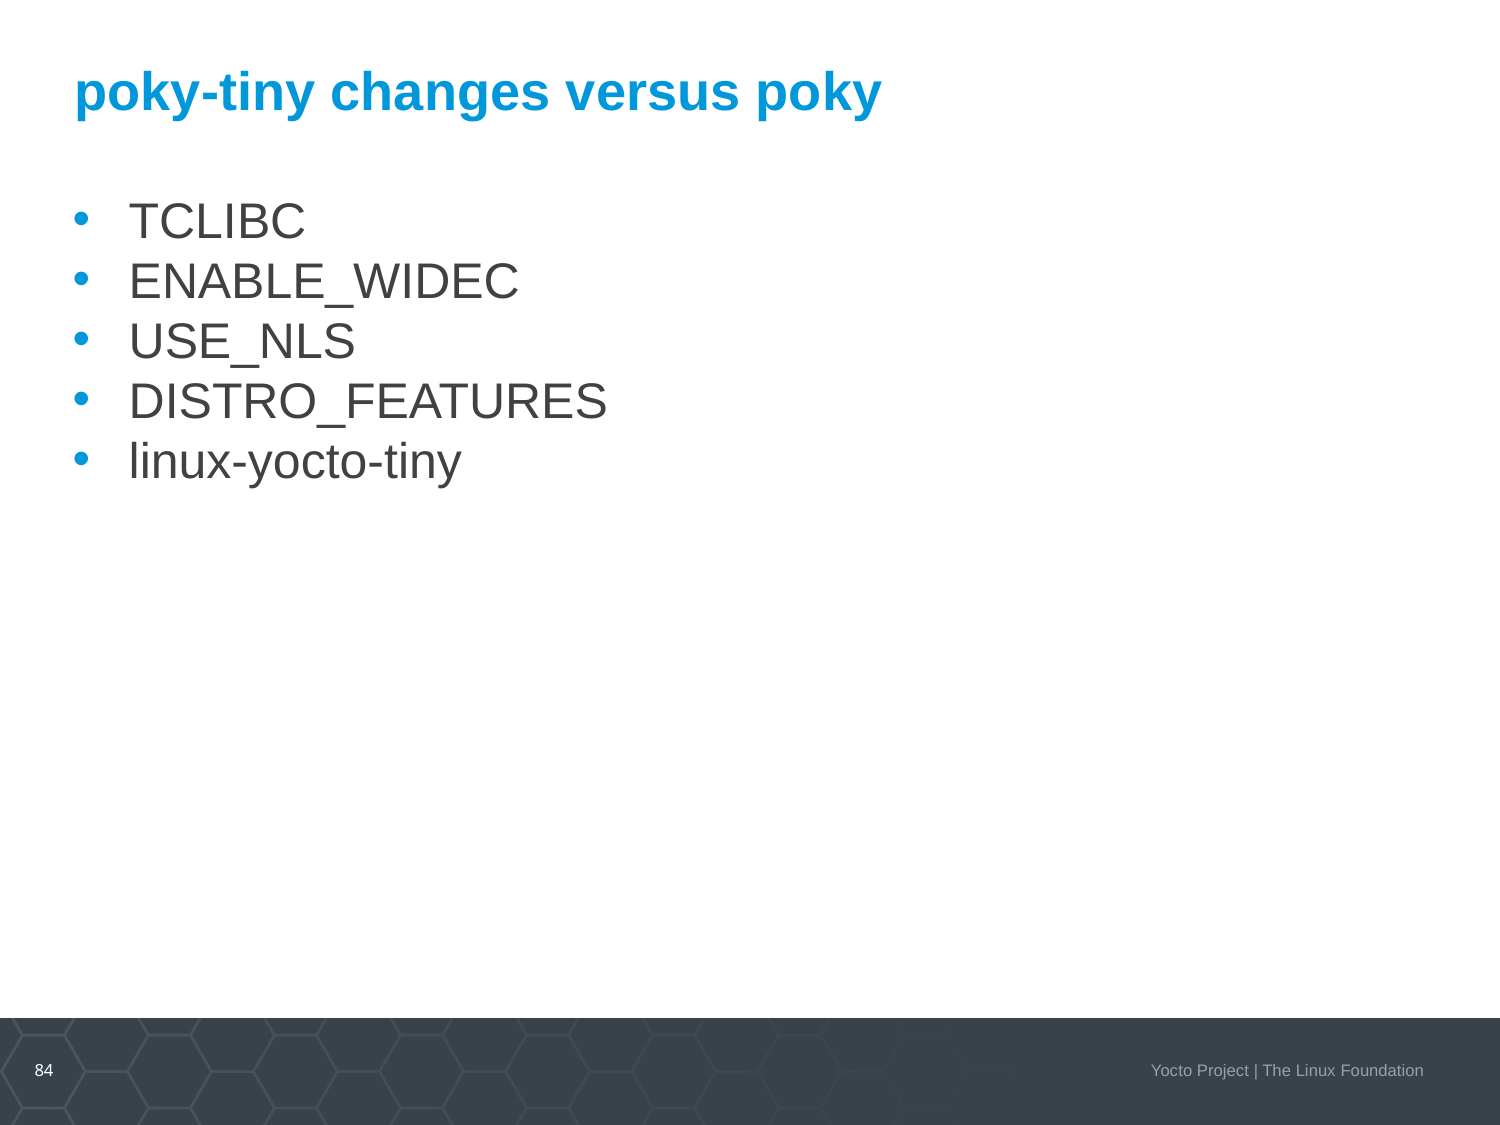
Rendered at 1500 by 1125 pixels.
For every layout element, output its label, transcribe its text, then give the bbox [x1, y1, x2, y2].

picture [0, 0, 1500, 1125]
title poky-tiny changes versus poky [74, 67, 1425, 213]
list TCLIBC ENABLE_WIDEC USE_NLS DISTRO_FEATURES linux-yocto-tiny [72, 176, 1423, 984]
